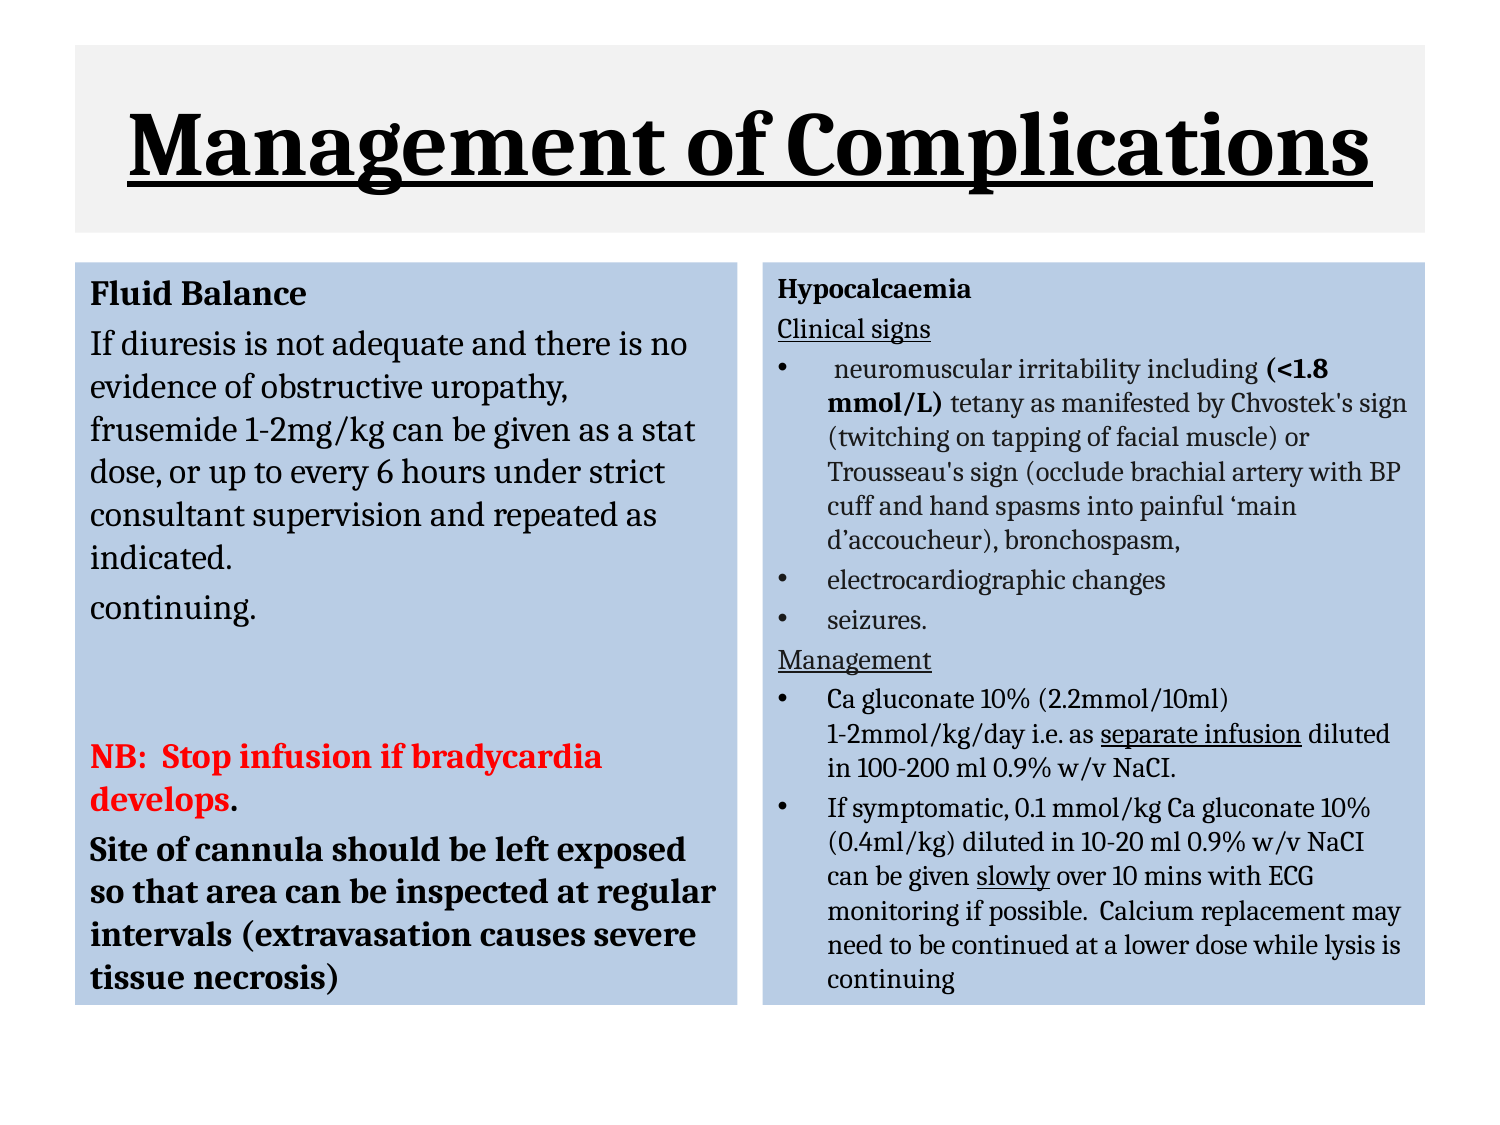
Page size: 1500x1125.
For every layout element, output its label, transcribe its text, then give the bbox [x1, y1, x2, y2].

list Hypocalcaemia Clinical signs neuromuscular irritability including (<1.8 mmol/L) tetany as manifested by Chvostek's sign (twitching on tapping of facial muscle) or Trousseau's sign (occlude brachial artery with BP cuff and hand spasms into painful ‘main d’accoucheur), bronchospasm, electrocardiographic changes seizures. Management Ca gluconate 10% (2.2mmol/10ml) 1-2mmol/kg/day i.e. as separate infusion diluted in 100-200 ml 0.9% w/v NaCI. If symptomatic, 0.1 mmol/kg Ca gluconate 10% (0.4ml/kg) diluted in 10-20 ml 0.9% w/v NaCI can be given slowly over 10 mins with ECG monitoring if possible. Calcium replacement may need to be continued at a lower dose while lysis is continuing [762, 262, 1425, 1005]
list Fluid Balance If diuresis is not adequate and there is no evidence of obstructive uropathy, frusemide 1-2mg/kg can be given as a stat dose, or up to every 6 hours under strict consultant supervision and repeated as indicated. continuing. NB: Stop infusion if bradycardia develops. Site of cannula should be left exposed so that area can be inspected at regular intervals (extravasation causes severe tissue necrosis) [75, 262, 738, 1005]
title Management of Complications [75, 45, 1425, 233]
